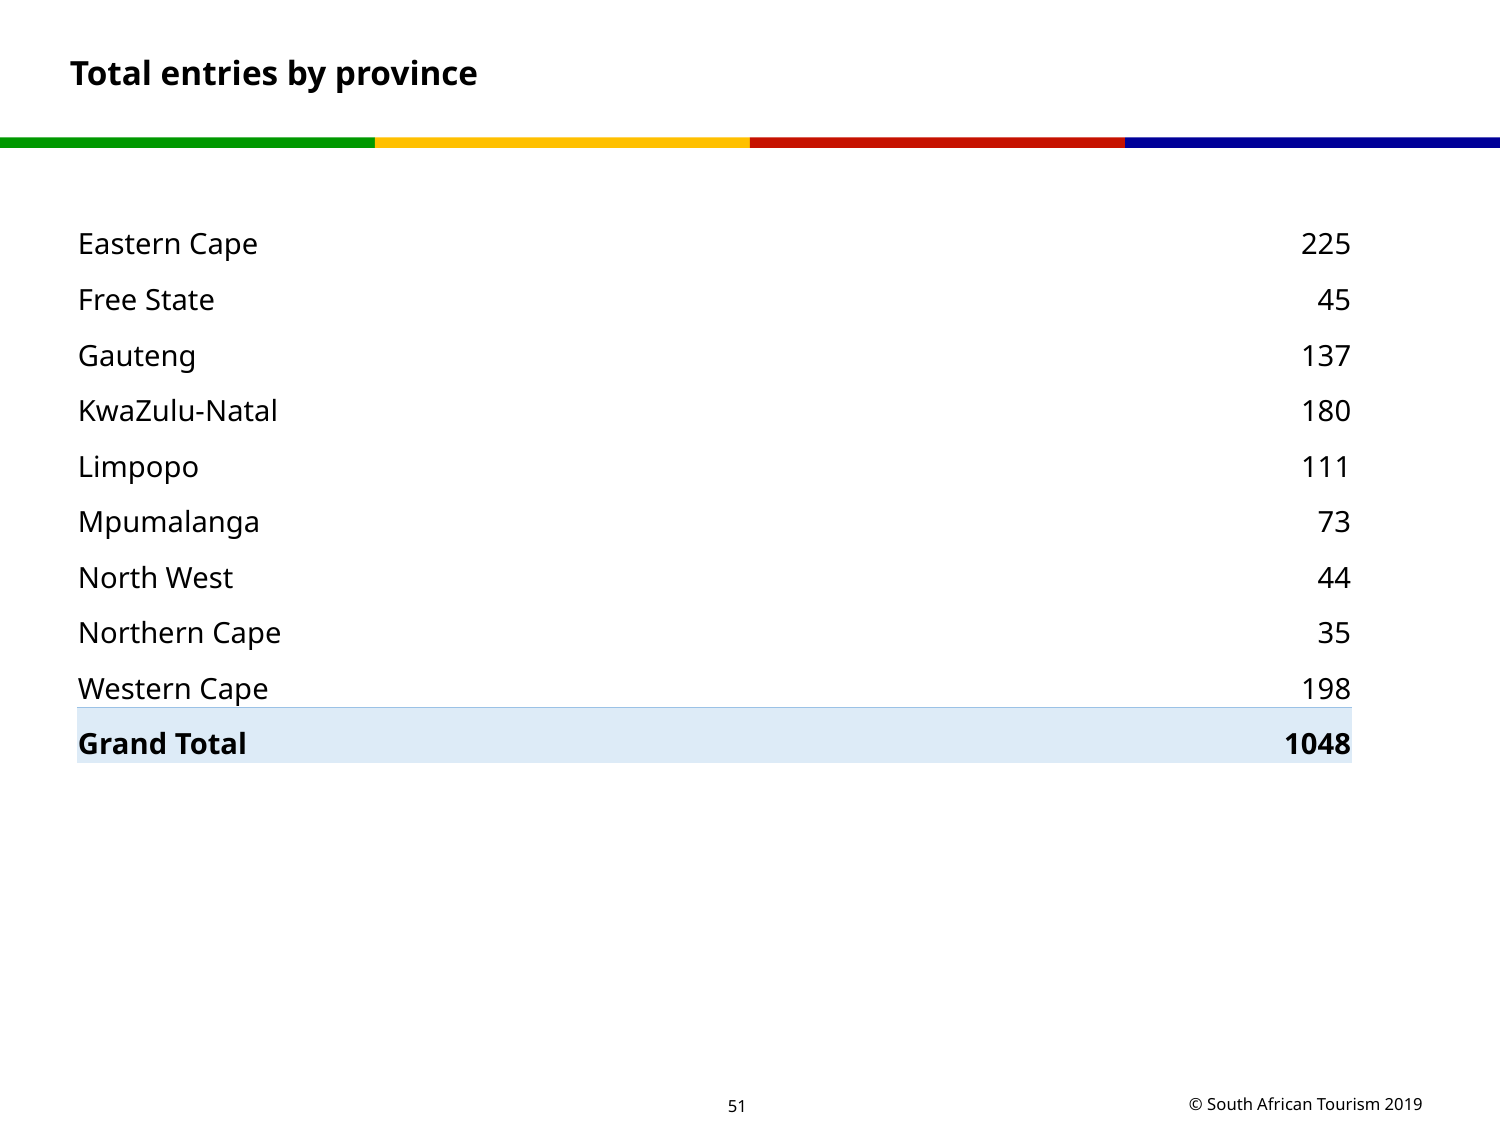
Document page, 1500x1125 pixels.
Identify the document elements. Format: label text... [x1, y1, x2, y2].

table_cell Mpumalanga [77, 486, 871, 541]
table_header 225 [871, 208, 1352, 264]
table_cell 45 [871, 264, 1352, 319]
table_cell 111 [871, 430, 1352, 486]
table_cell Northern Cape [77, 597, 871, 652]
table_cell 73 [871, 486, 1352, 541]
table_cell Western Cape [77, 652, 871, 707]
title Total entries by province [62, 1, 1473, 136]
table_header Eastern Cape [77, 208, 871, 264]
table_cell 137 [871, 319, 1352, 375]
table_cell KwaZulu-Natal [77, 375, 871, 430]
table_cell Limpopo [77, 430, 871, 486]
table_cell Grand Total [77, 708, 871, 763]
table_cell 1048 [871, 708, 1352, 763]
table_cell 44 [871, 541, 1352, 597]
table_cell 180 [871, 375, 1352, 430]
table_cell Gauteng [77, 319, 871, 375]
table_cell North West [77, 541, 871, 597]
table_cell 35 [871, 597, 1352, 652]
table_cell Free State [77, 264, 871, 319]
table_cell 198 [871, 652, 1352, 707]
